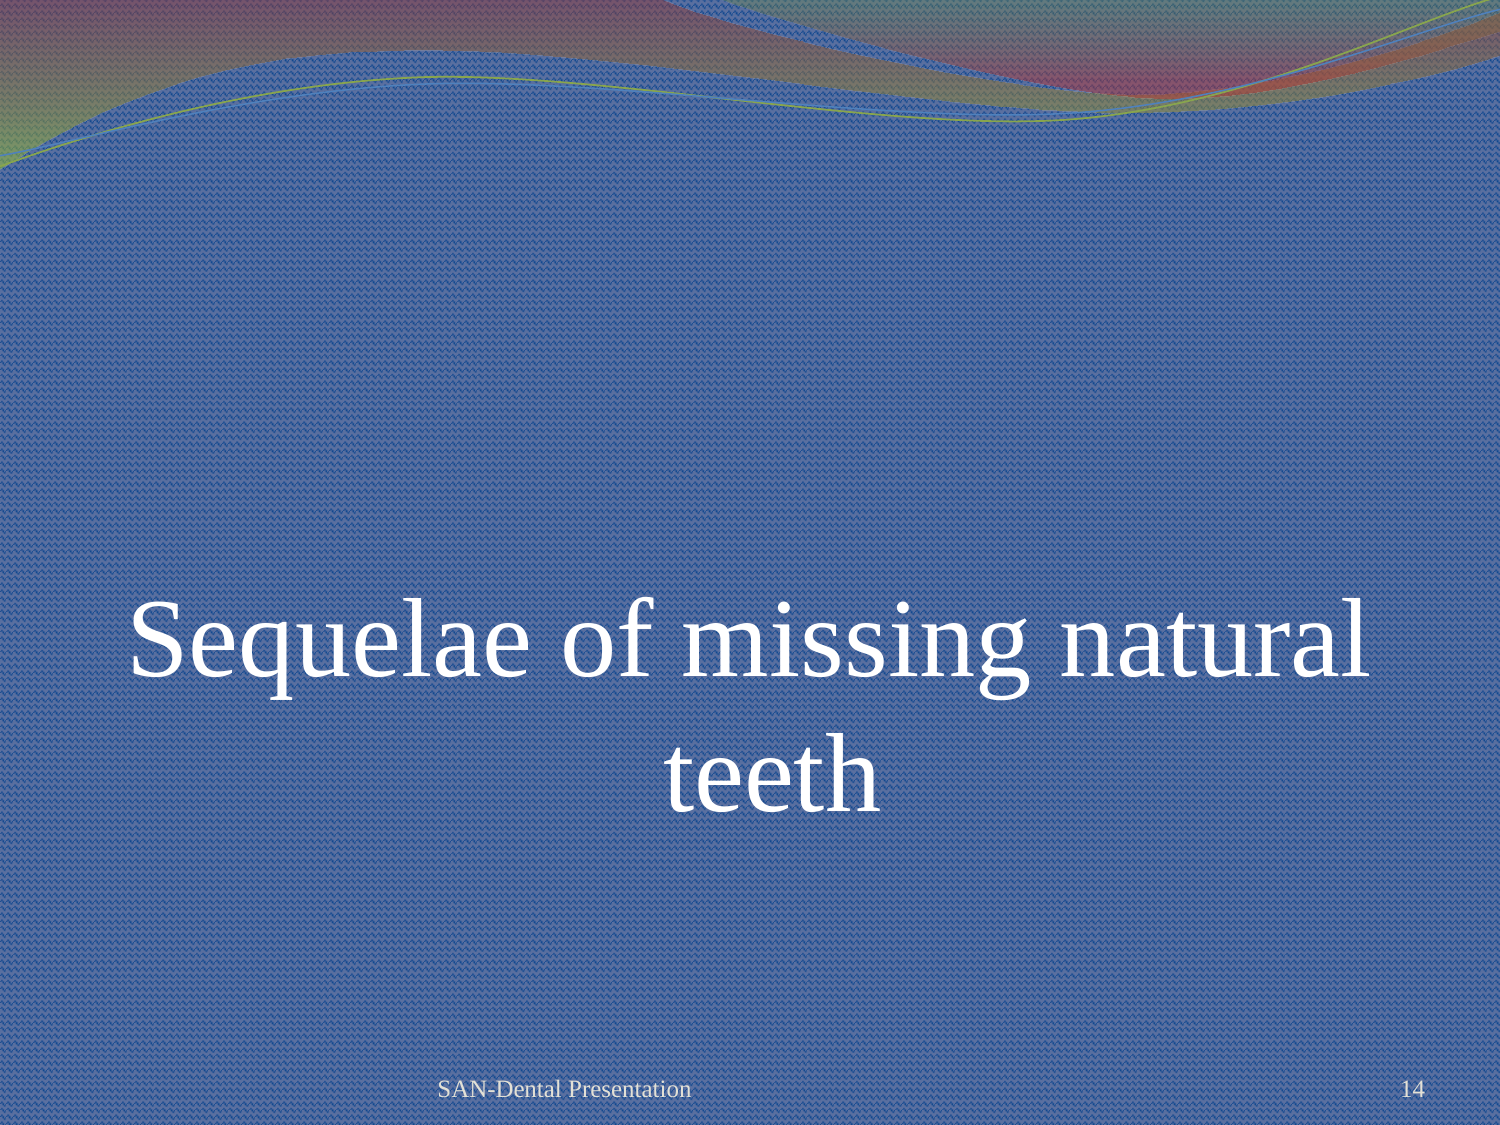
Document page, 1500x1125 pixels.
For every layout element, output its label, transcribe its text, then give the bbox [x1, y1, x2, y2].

list Sequelae of missing natural teeth [75, 317, 1425, 1038]
slide_number 14 [1299, 1042, 1425, 1103]
footer SAN-Dental Presentation [437, 1042, 988, 1103]
